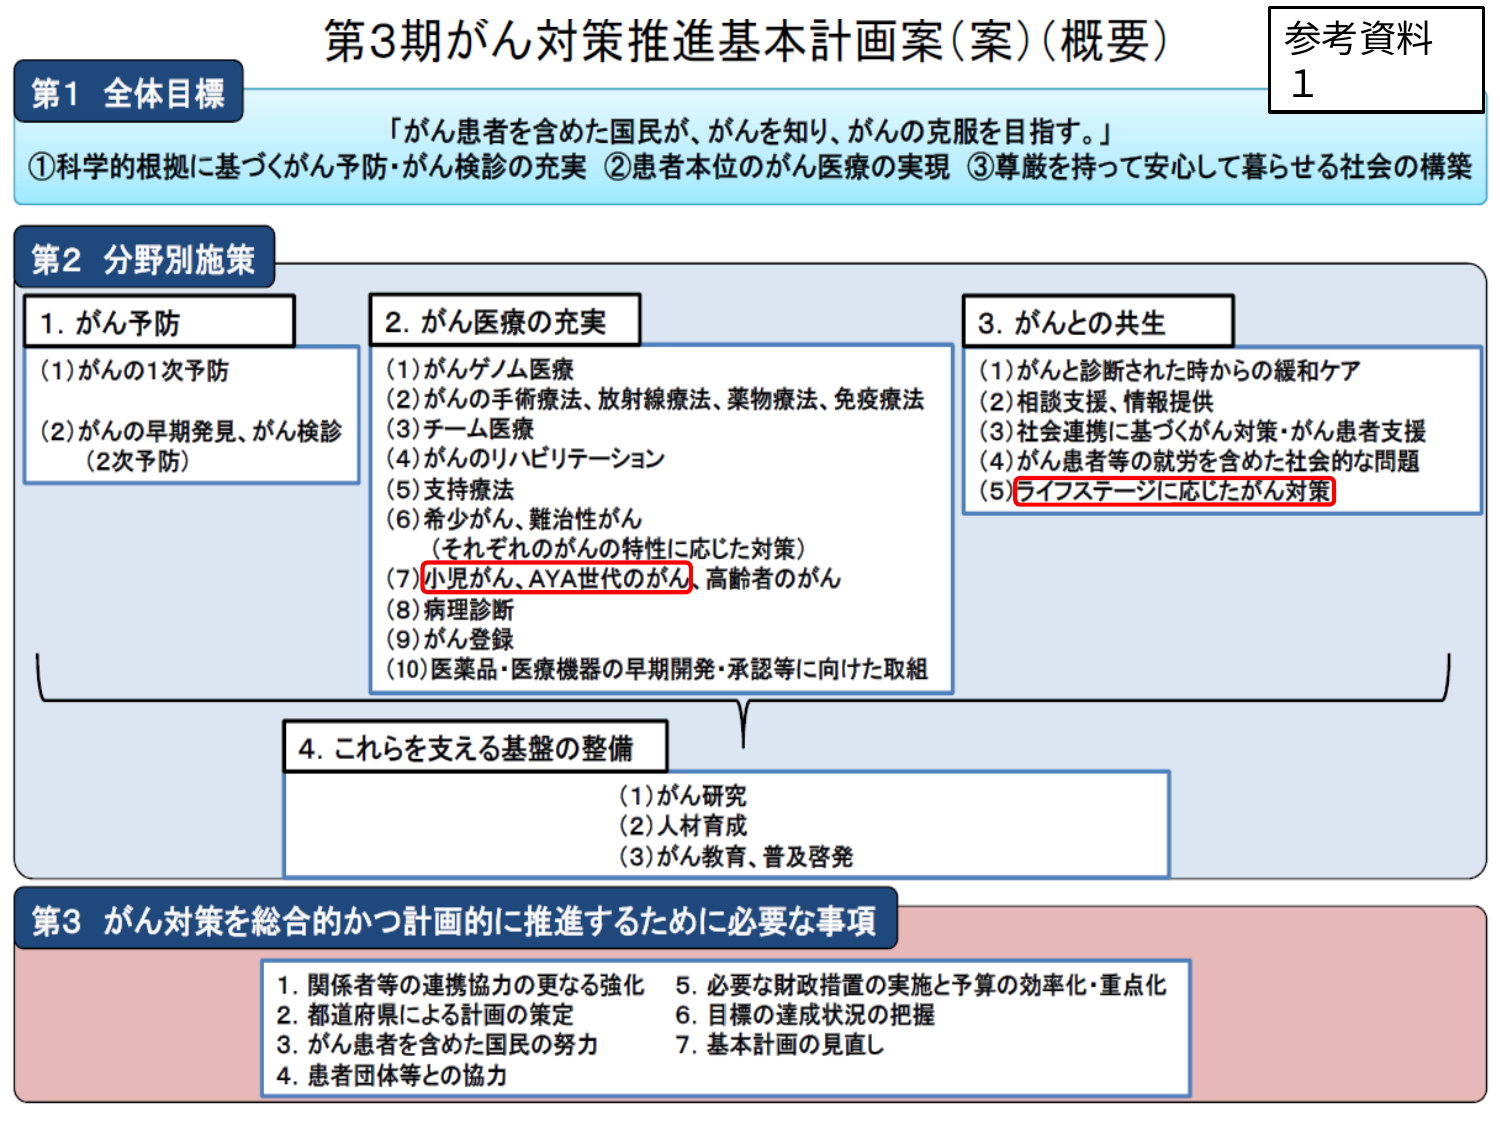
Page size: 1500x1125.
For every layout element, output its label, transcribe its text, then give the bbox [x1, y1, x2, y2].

picture [10, 18, 1496, 1107]
text_box 参考資料１ [1269, 7, 1484, 17]
